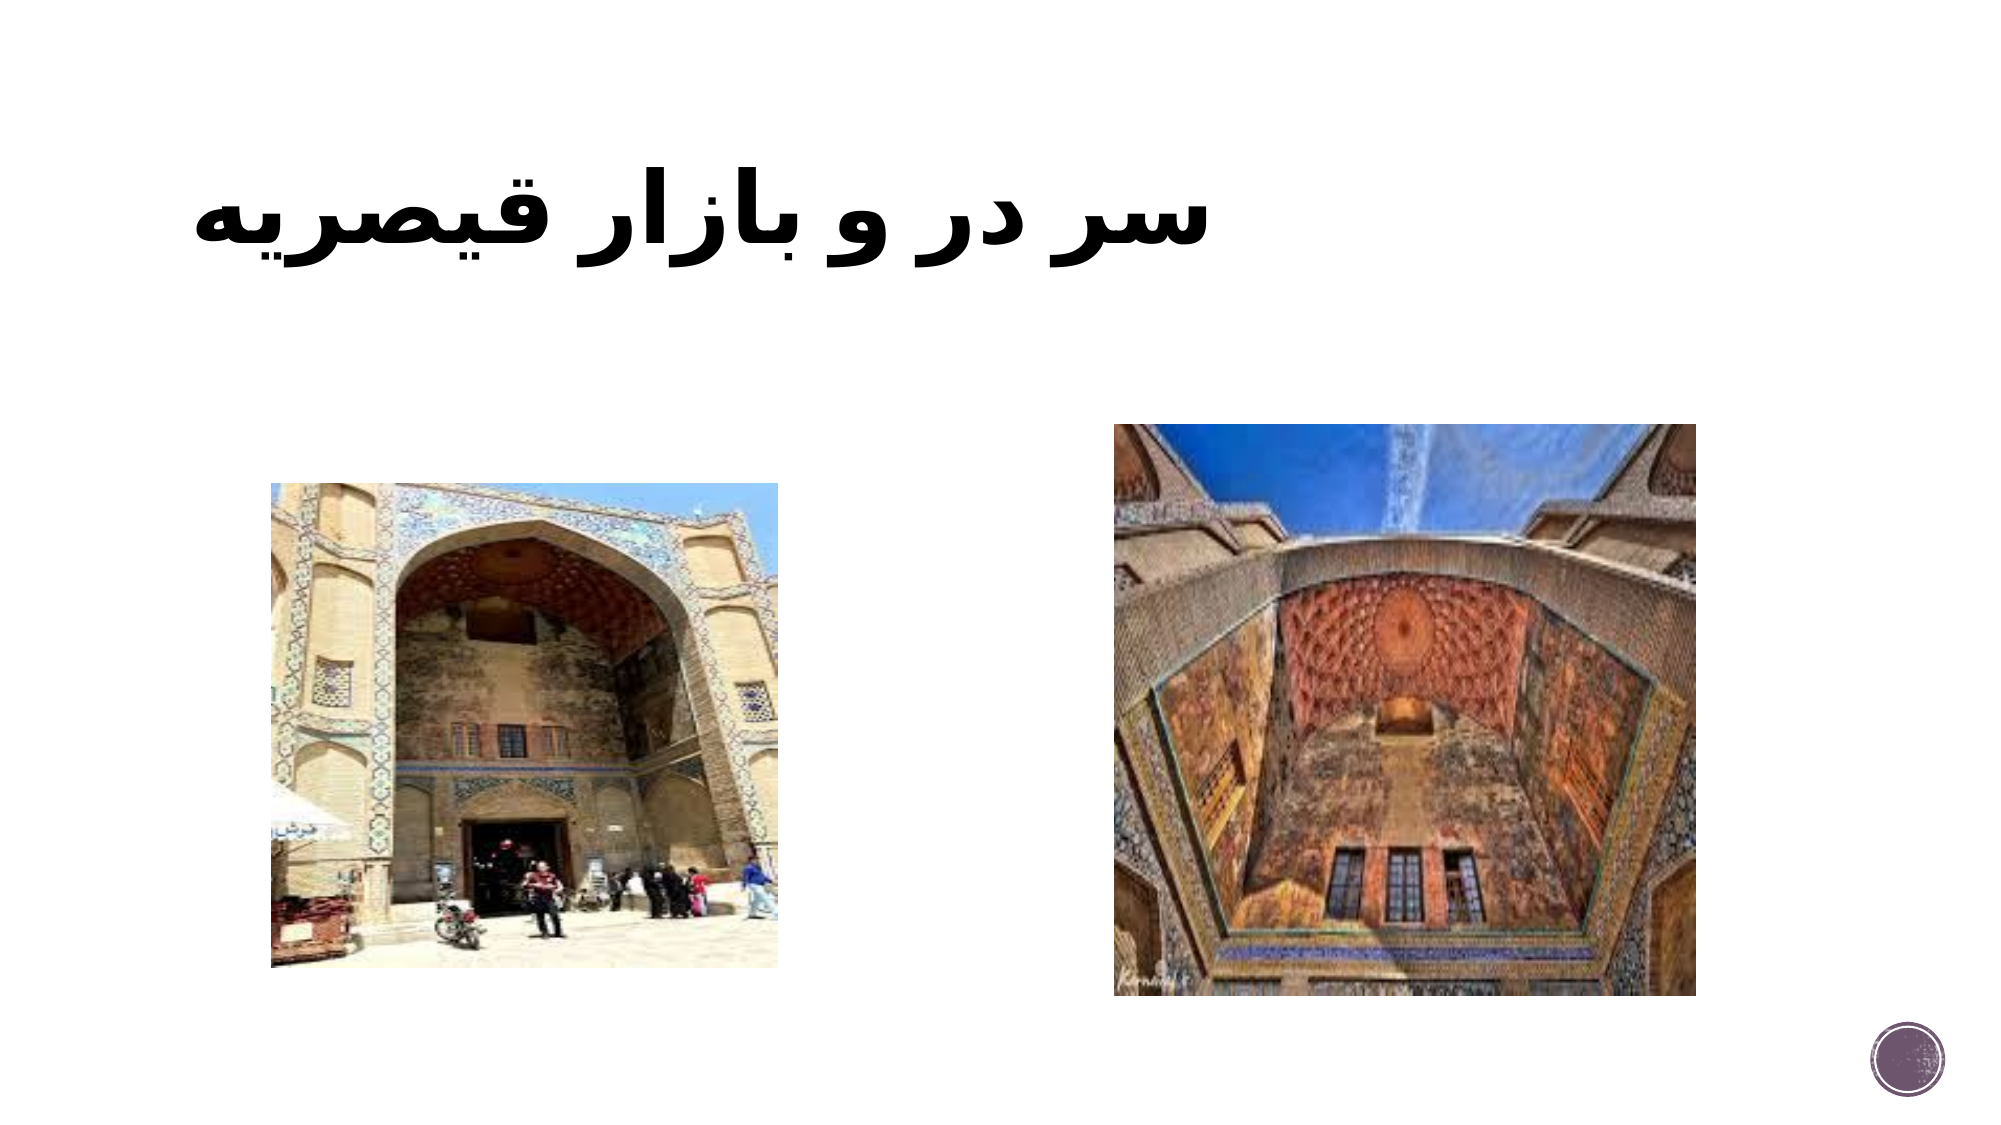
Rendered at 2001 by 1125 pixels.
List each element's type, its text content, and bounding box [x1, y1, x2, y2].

title سر در و بازار قیصریه [175, 79, 1826, 344]
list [273, 486, 776, 966]
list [1117, 427, 1695, 994]
